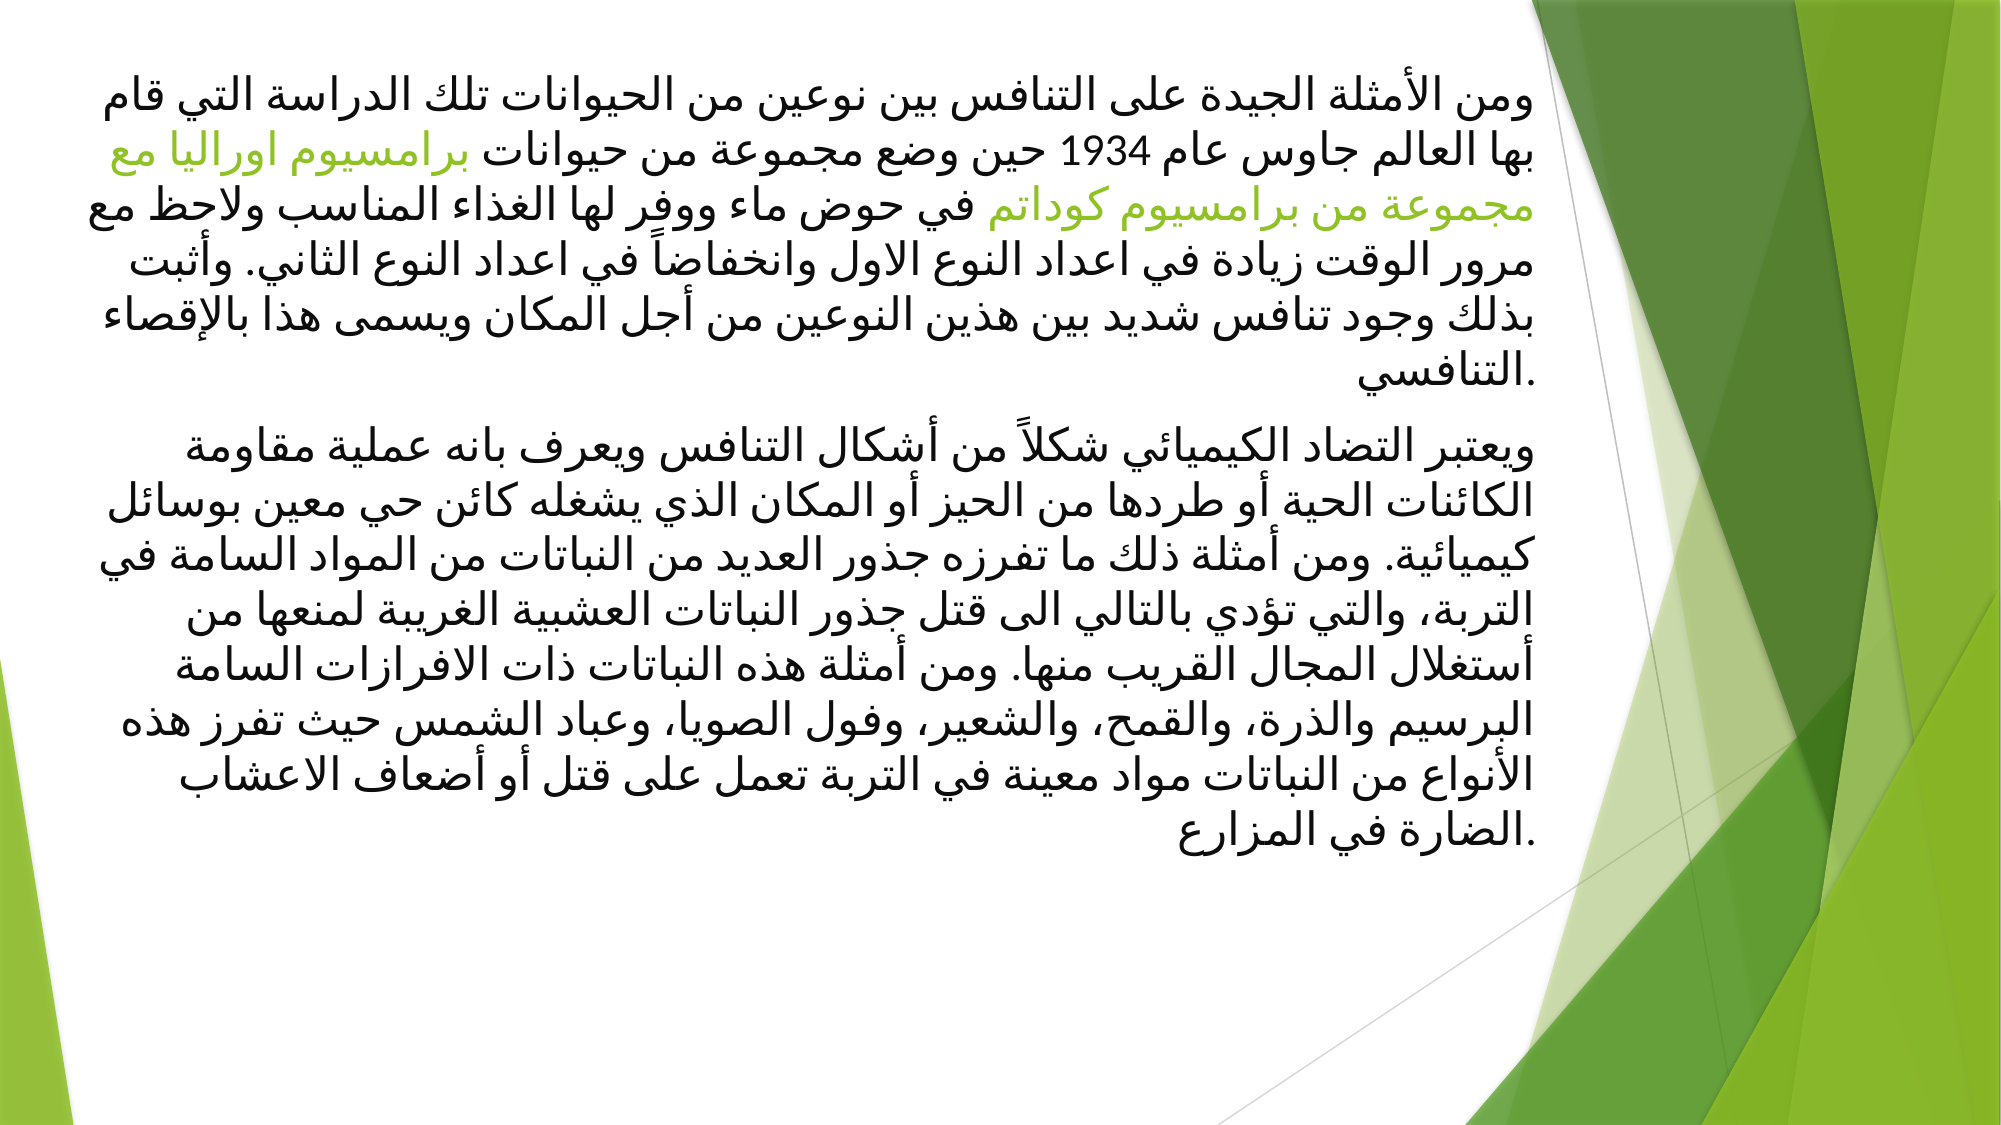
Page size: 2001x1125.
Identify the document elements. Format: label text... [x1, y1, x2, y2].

list ومن الأمثلة الجيدة على التنافس بين نوعين من الحيوانات تلك الدراسة التي قام بها العالم جاوس عام 1934 حين وضع مجموعة من حيوانات برامسيوم اوراليا مع مجموعة من برامسيوم كوداتم في حوض ماء ووفر لها الغذاء المناسب ولاحظ مع مرور الوقت زيادة في اعداد النوع الاول وانخفاضاً في اعداد النوع الثاني. وأثبت بذلك وجود تنافس شديد بين هذين النوعين من أجل المكان ويسمى هذا بالإقصاء التنافسي. ويعتبر التضاد الكيميائي شكلاً من أشكال التنافس ويعرف بانه عملية مقاومة الكائنات الحية أو طردها من الحيز أو المكان الذي يشغله كائن حي معين بوسائل كيميائية. ومن أمثلة ذلك ما تفرزه جذور العديد من النباتات من المواد السامة في التربة، والتي تؤدي بالتالي الى قتل جذور النباتات العشبية الغريبة لمنعها من أستغلال المجال القريب منها. ومن أمثلة هذه النباتات ذات الافرازات السامة البرسيم والذرة، والقمح، والشعير، وفول الصويا، وعباد الشمس حيث تفرز هذه الأنواع من النباتات مواد معينة في التربة تعمل على قتل أو أضعاف الاعشاب الضارة في المزارع. [35, 57, 1552, 991]
